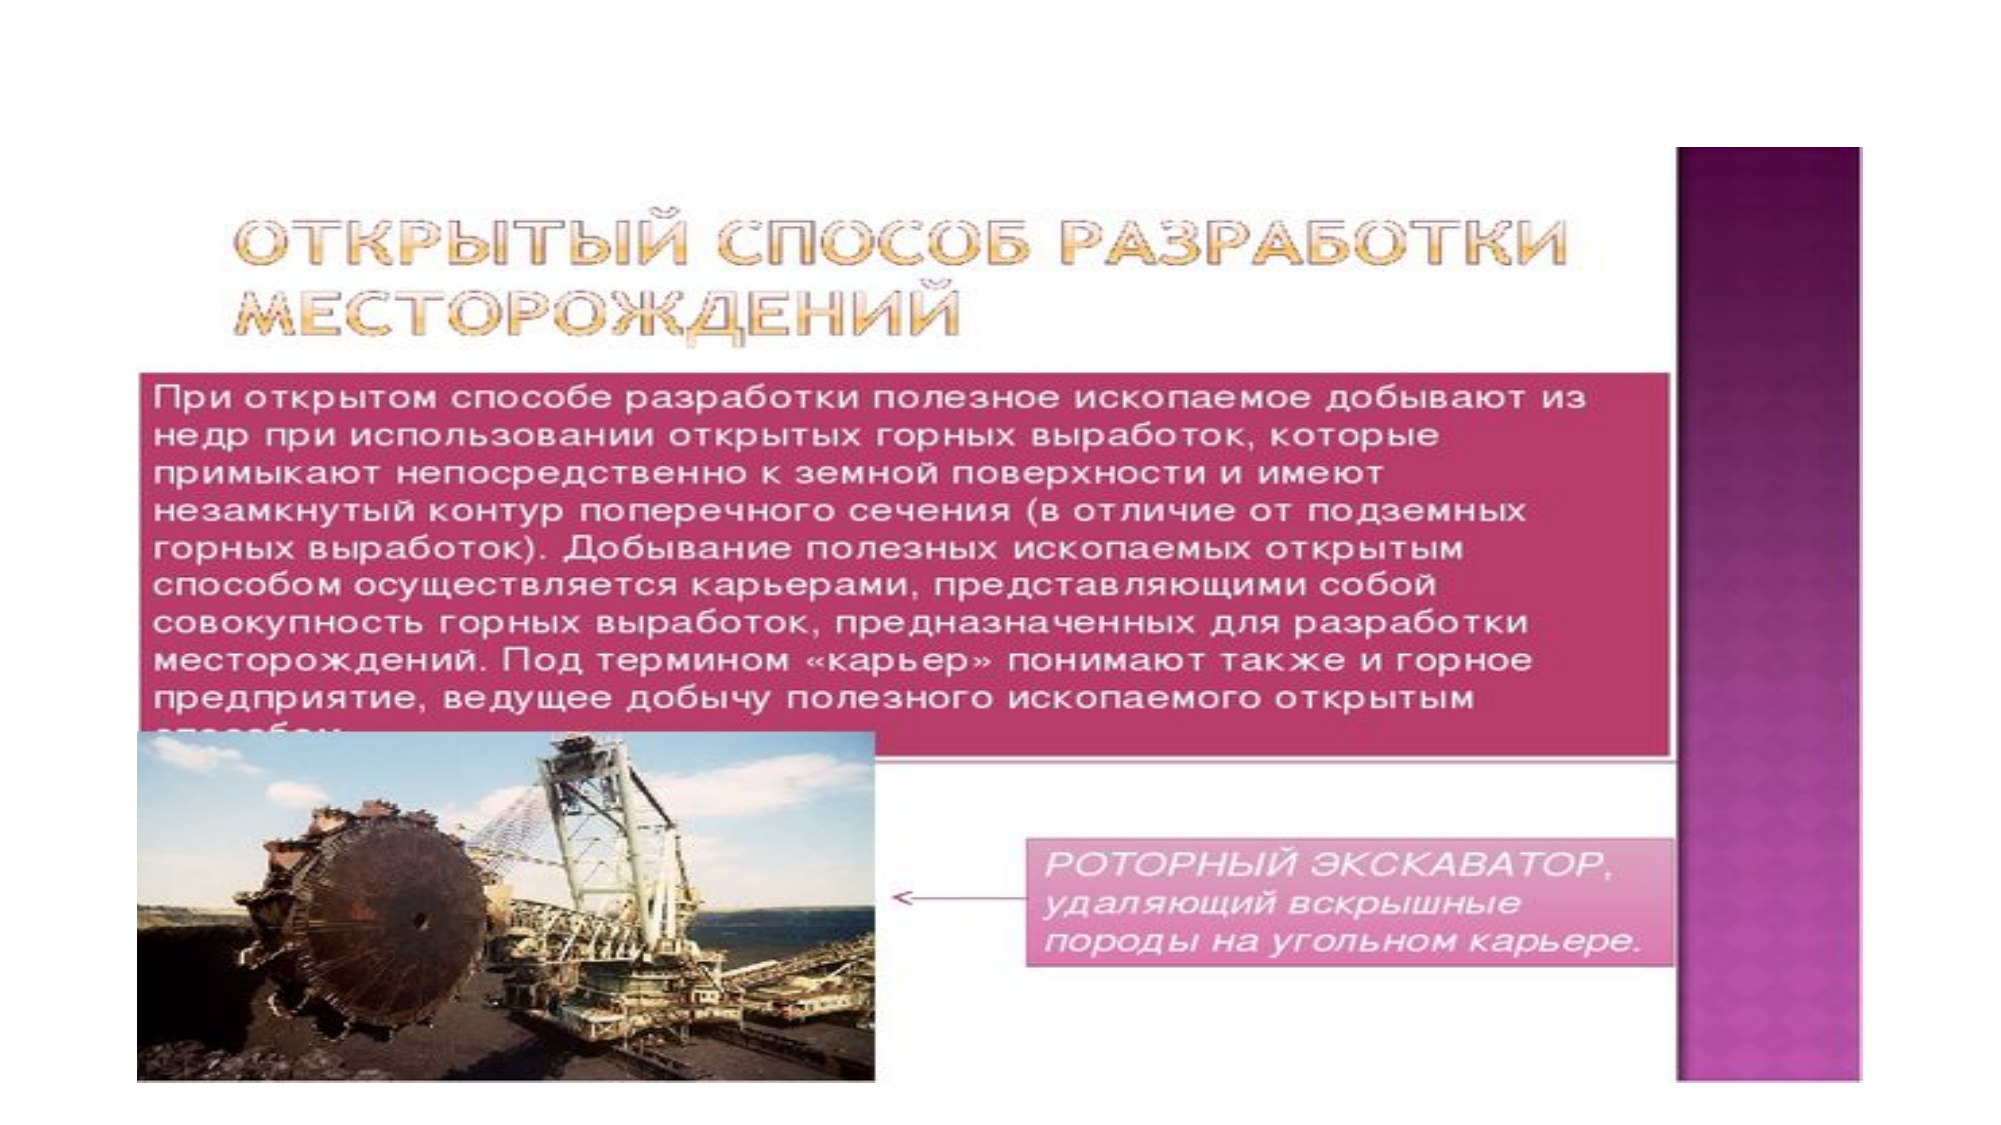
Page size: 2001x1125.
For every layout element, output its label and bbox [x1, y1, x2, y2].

list [137, 147, 1863, 1083]
